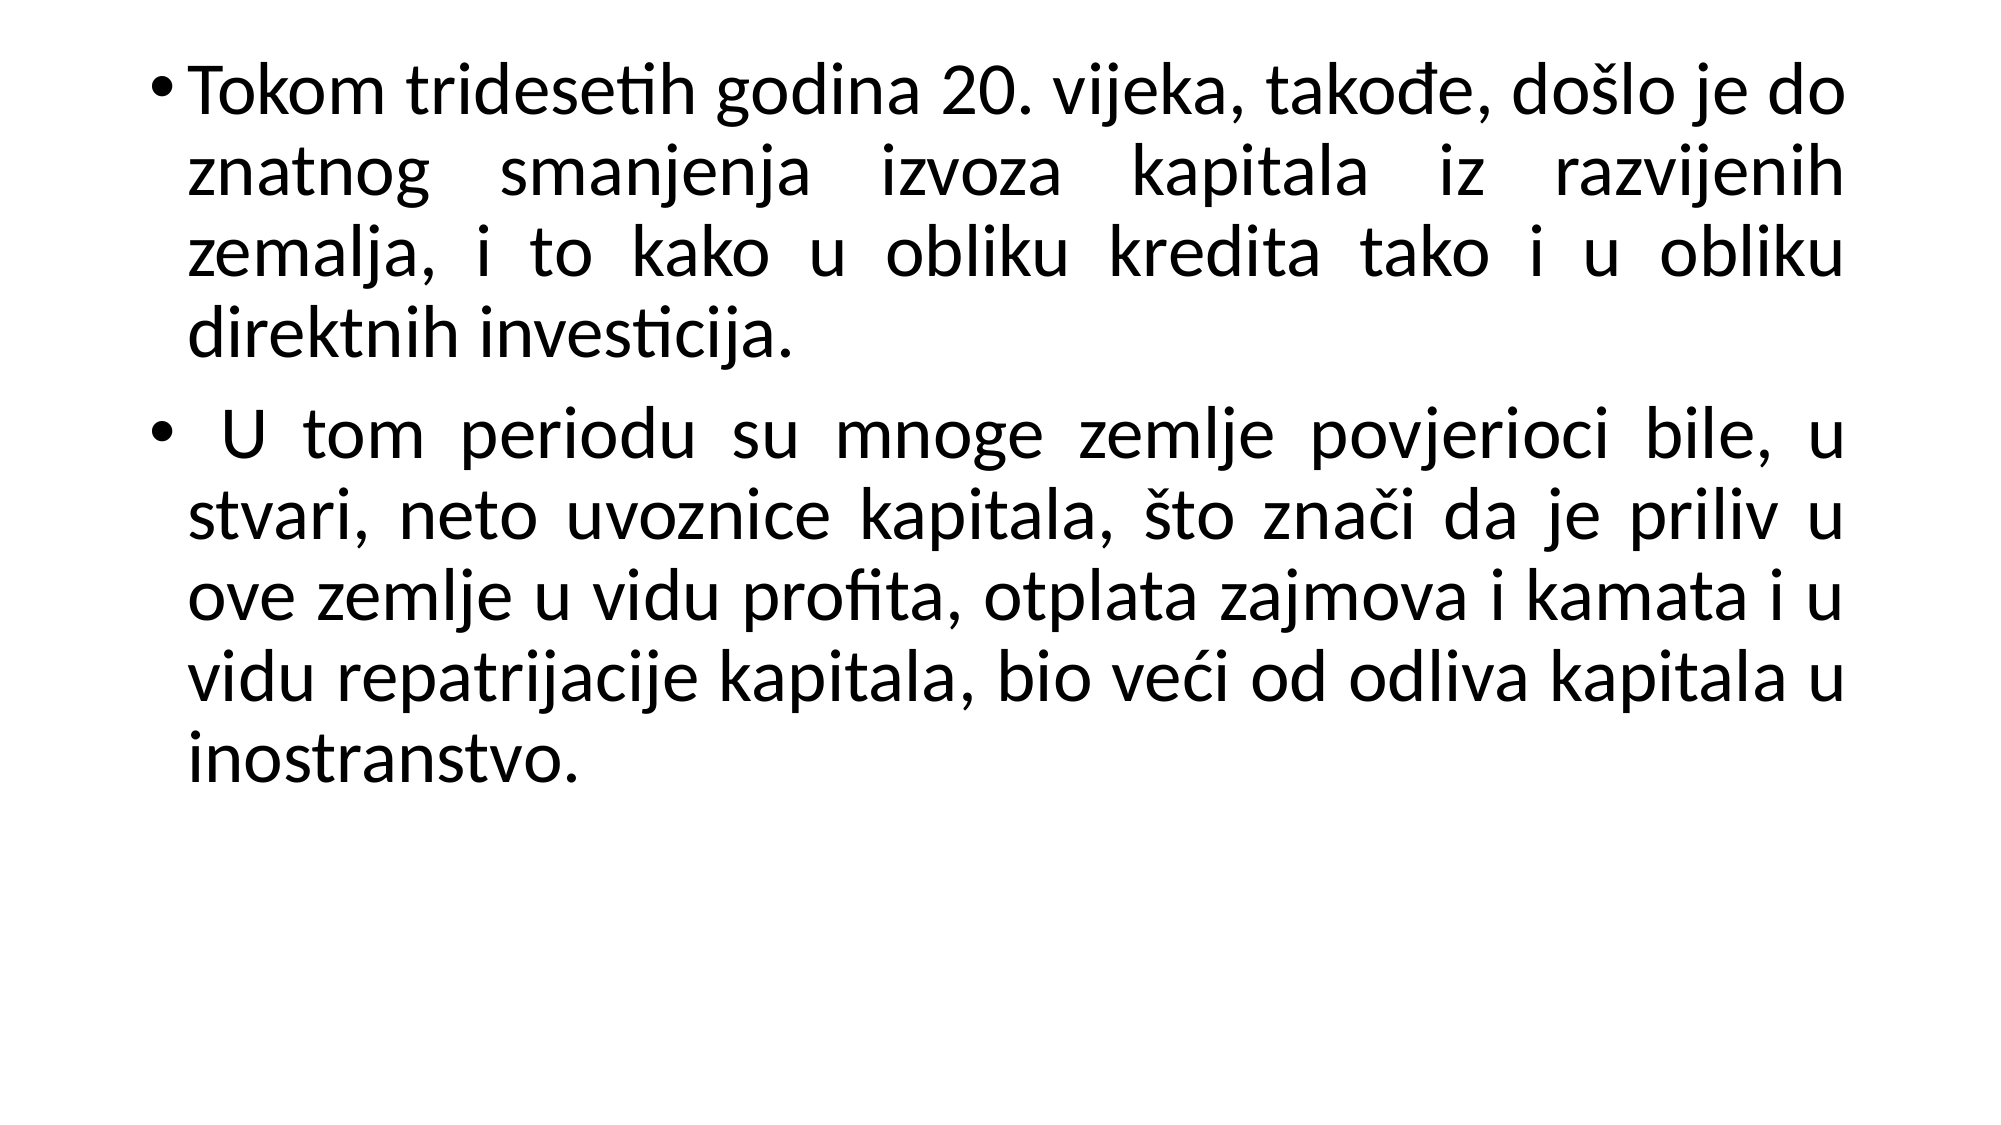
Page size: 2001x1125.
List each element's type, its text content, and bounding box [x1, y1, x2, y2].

list Tokom tridesetih godina 20. vijeka, takođe, došlo je do znatnog smanjenja izvoza kapitala iz razvijenih zemalja, i to kako u obliku kredita tako i u obliku direktnih investicija. U tom periodu su mnoge zemlje povjerioci bile, u stvari, neto uvoznice kapitala, što znači da je priliv u ove zemlje u vidu profita, otplata zajmova i kamata i u vidu repatrijacije kapitala, bio veći od odliva kapitala u inostranstvo. [134, 41, 1863, 1014]
